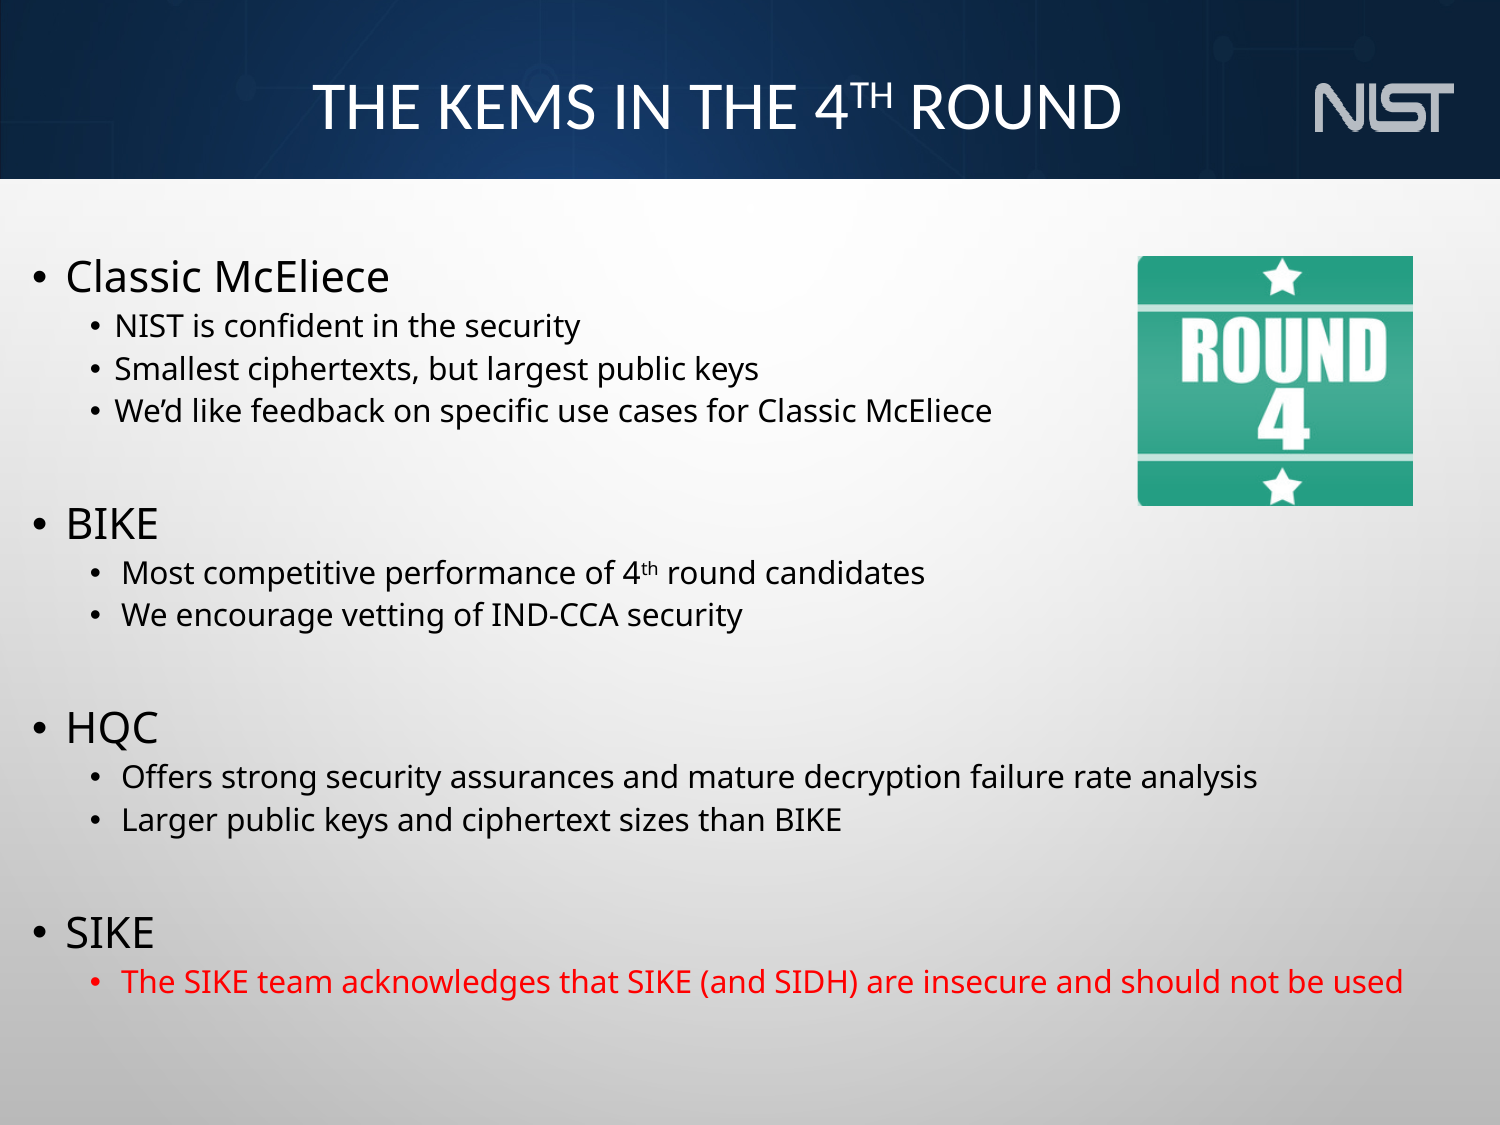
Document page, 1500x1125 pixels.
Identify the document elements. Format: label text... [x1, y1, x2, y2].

title The Kems in the 4th round [70, 0, 1365, 216]
picture [0, 0, 1500, 1125]
text_box Classic McEliece NIST is confident in the security Smallest ciphertexts, but largest public keys We’d like feedback on specific use cases for Classic McEliece BIKE Most competitive performance of 4th round candidates We encourage vetting of IND-CCA security HQC Offers strong security assurances and mature decryption failure rate analysis Larger public keys and ciphertext sizes than BIKE SIKE The SIKE team acknowledges that SIKE (and SIDH) are insecure and should not be used [0, 249, 1450, 1013]
picture [1137, 256, 1414, 506]
